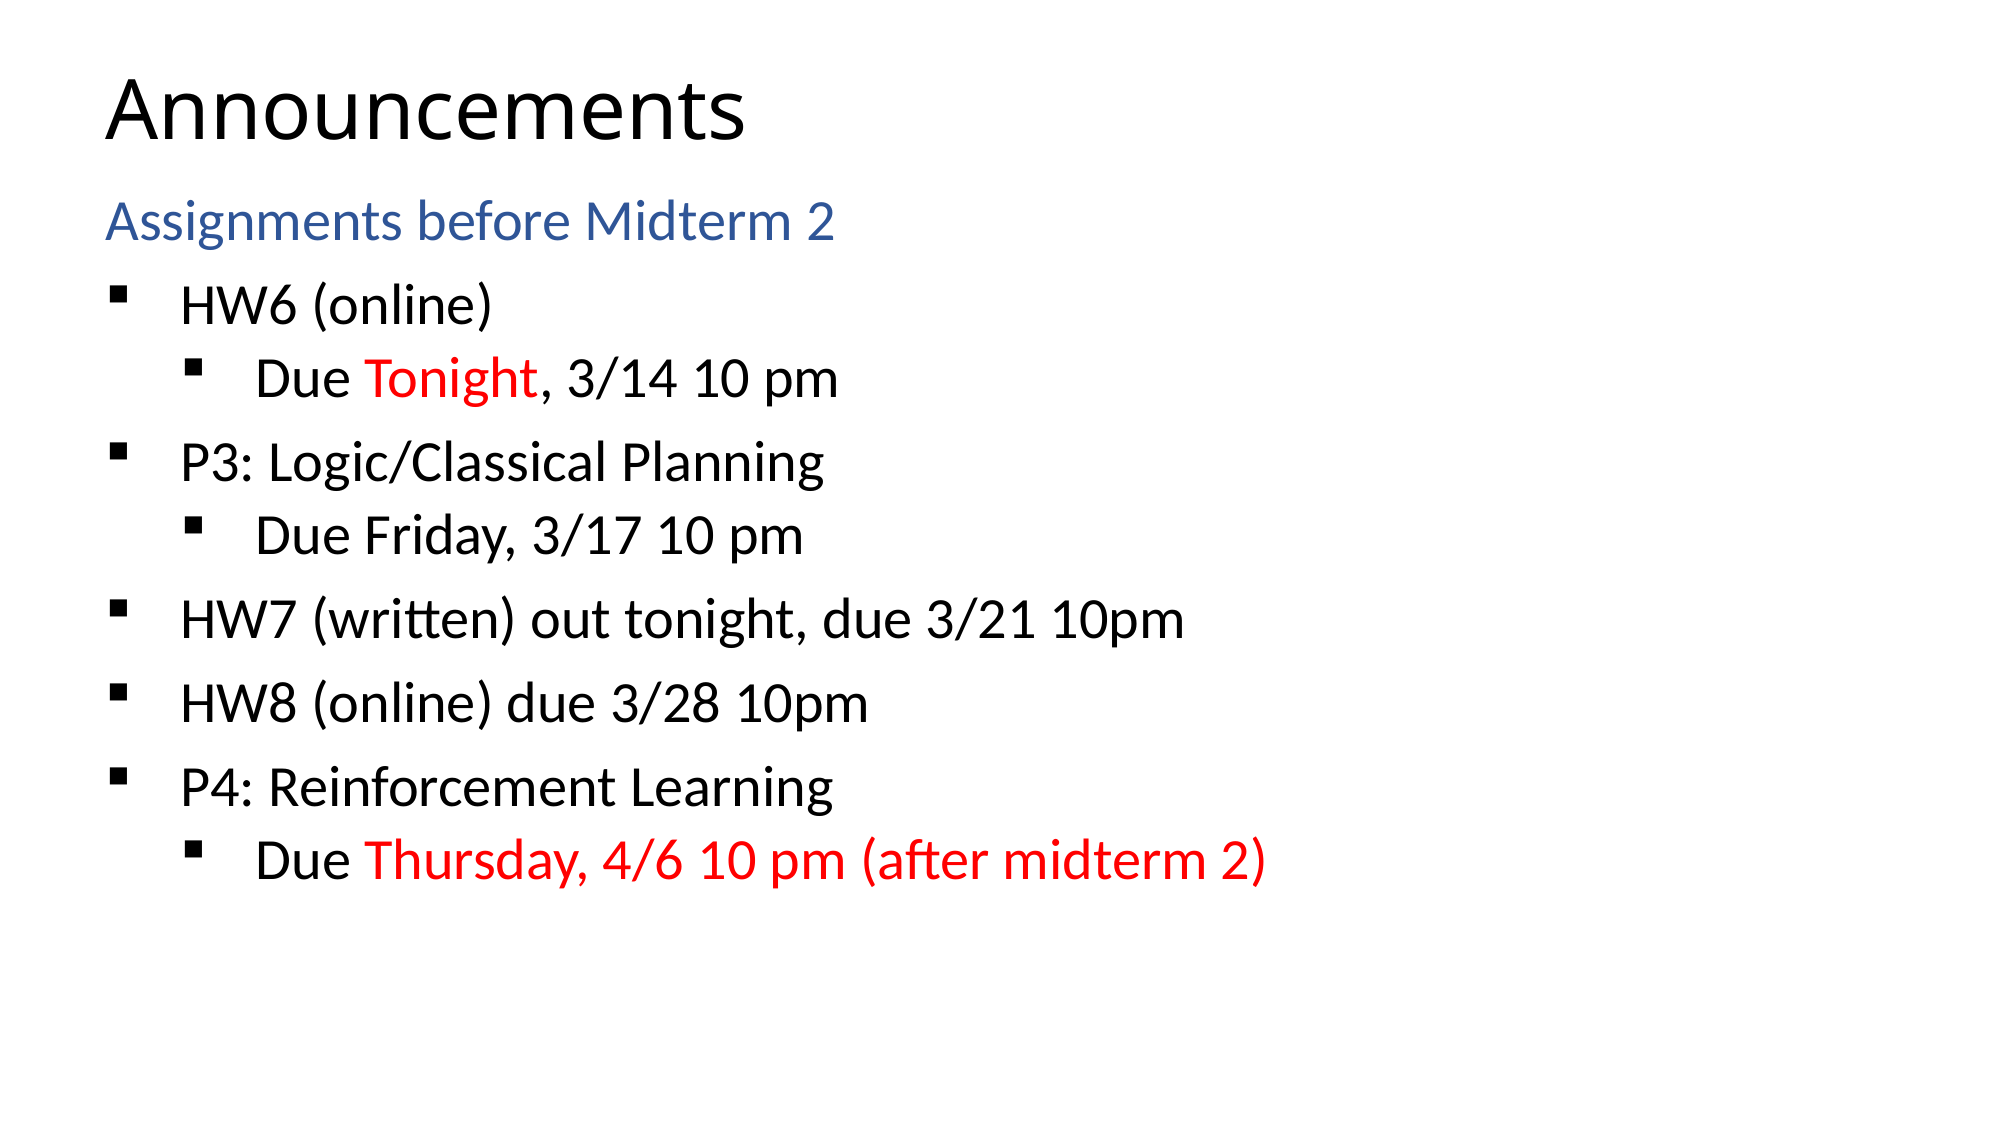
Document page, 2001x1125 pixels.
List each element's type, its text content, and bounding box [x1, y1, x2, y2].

list Assignments before Midterm 2 HW6 (online) Due Tonight, 3/14 10 pm P3: Logic/Classical Planning Due Friday, 3/17 10 pm HW7 (written) out tonight, due 3/21 10pm HW8 (online) due 3/28 10pm P4: Reinforcement Learning Due Thursday, 4/6 10 pm (after midterm 2) [90, 182, 1816, 1072]
title Announcements [90, 60, 1816, 164]
